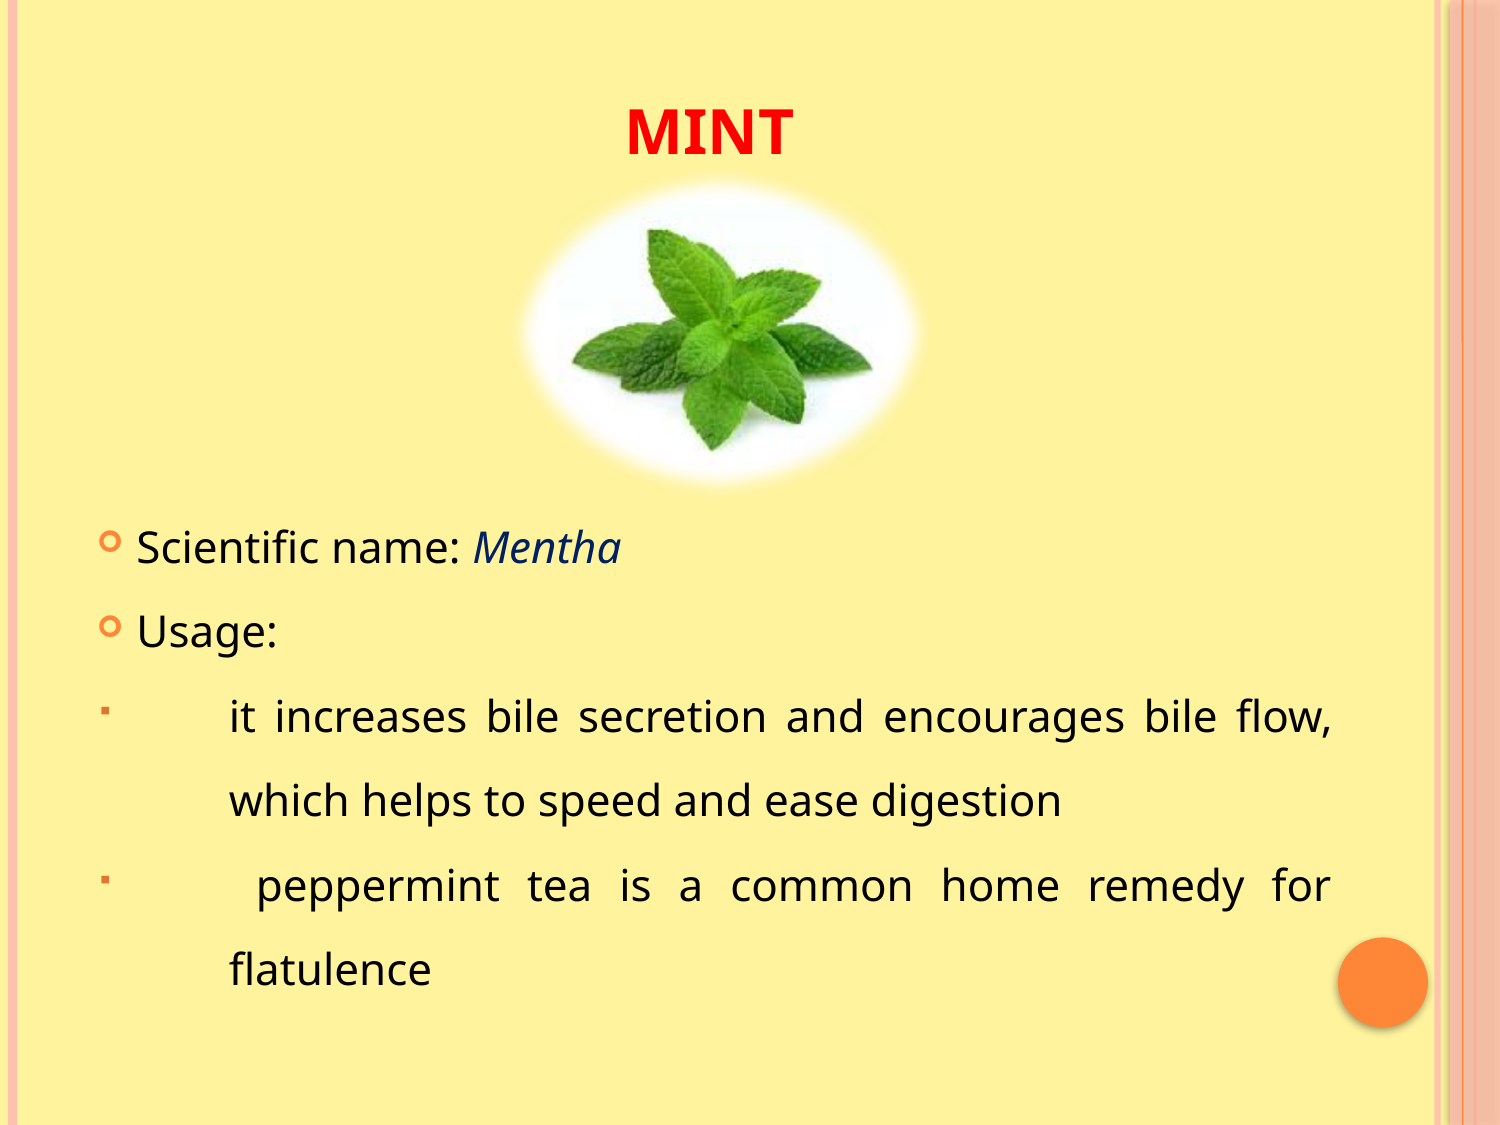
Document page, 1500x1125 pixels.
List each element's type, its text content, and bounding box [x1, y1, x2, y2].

list Scientific name: Mentha Usage: it increases bile secretion and encourages bile flow, which helps to speed and ease digestion peppermint tea is a common home remedy for flatulence [82, 480, 1348, 1020]
picture [503, 163, 938, 503]
title MINT [609, 70, 844, 160]
